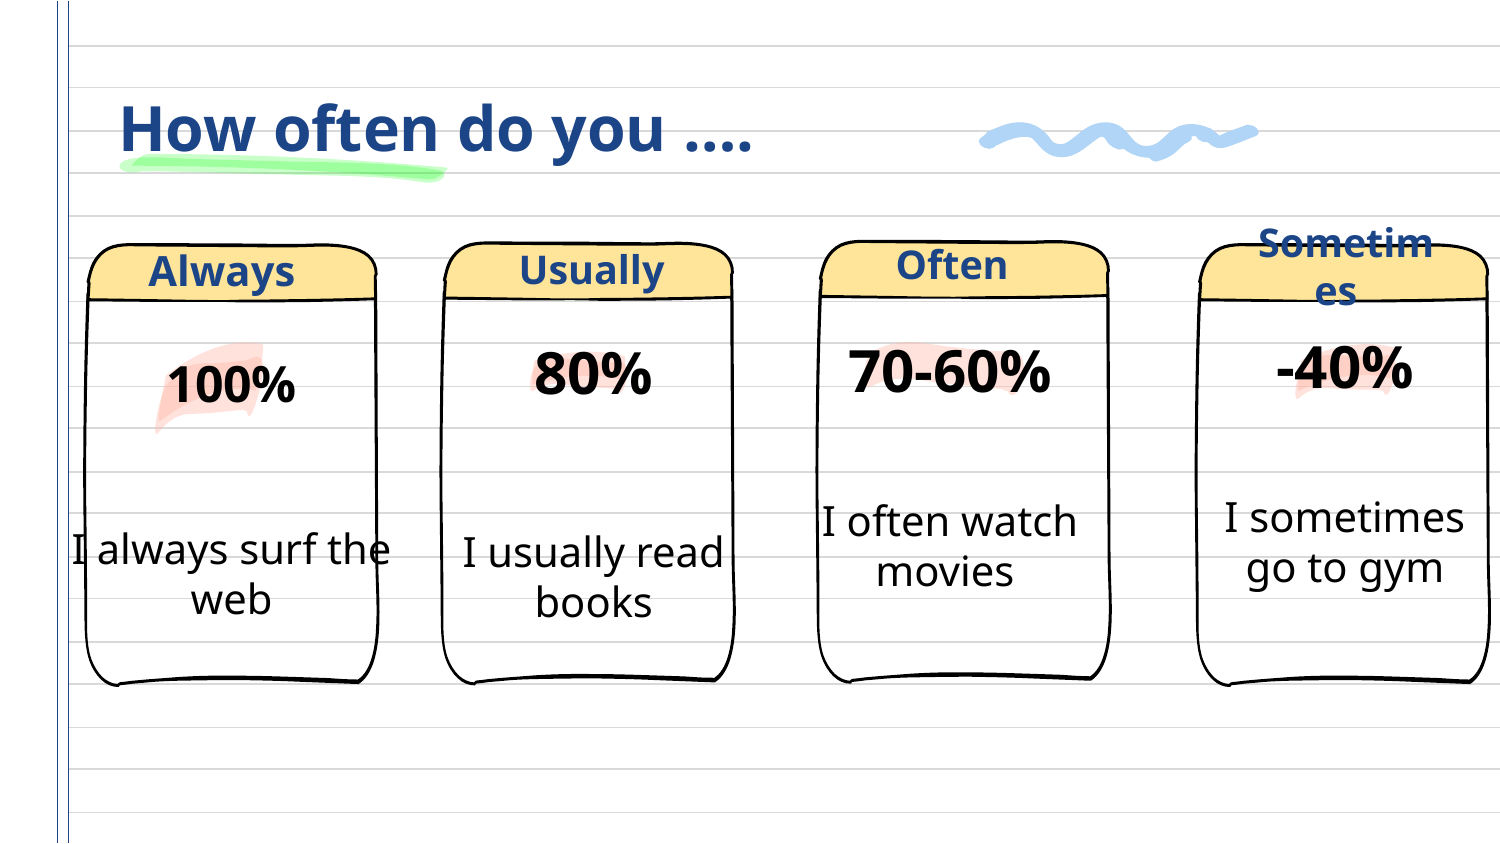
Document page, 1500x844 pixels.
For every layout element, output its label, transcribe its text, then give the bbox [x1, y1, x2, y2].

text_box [82, 242, 385, 688]
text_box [530, 344, 628, 403]
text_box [1194, 242, 1497, 688]
text_box Sometimes [1250, 237, 1442, 241]
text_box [162, 332, 259, 447]
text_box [438, 241, 742, 686]
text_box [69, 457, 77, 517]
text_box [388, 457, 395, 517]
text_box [118, 153, 453, 184]
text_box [814, 239, 1118, 685]
title How often do you …. [118, 88, 910, 194]
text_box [975, 122, 1263, 162]
